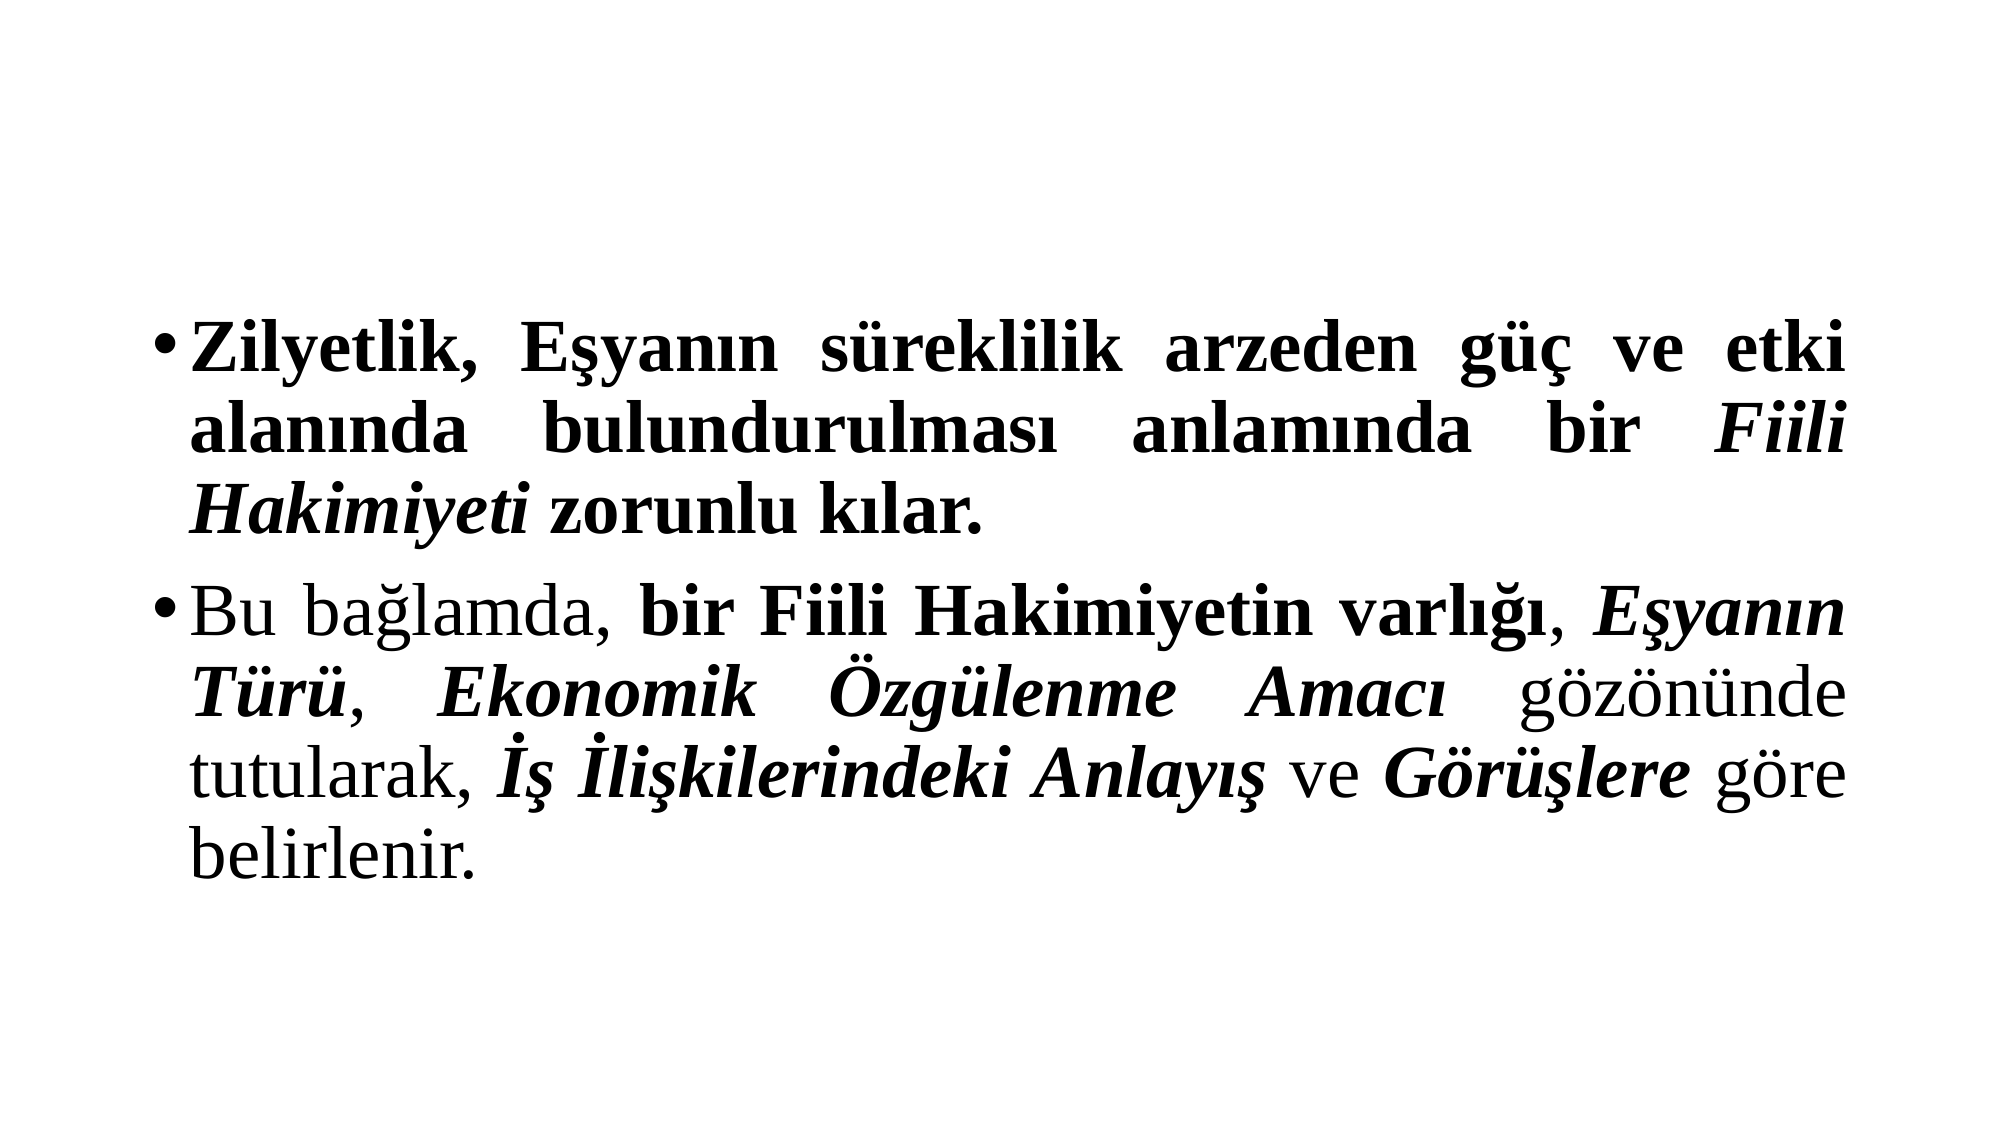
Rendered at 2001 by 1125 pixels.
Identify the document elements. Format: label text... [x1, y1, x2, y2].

list Zilyetlik, Eşyanın süreklilik arzeden güç ve etki alanında bulundurulması anlamında bir Fiili Hakimiyeti zorunlu kılar. Bu bağlamda, bir Fiili Hakimiyetin varlığı, Eşyanın Türü, Ekonomik Özgülenme Amacı gözönünde tutularak, İş İliş­kilerindeki Anlayış ve Görüşlere göre belirlenir. [137, 299, 1863, 1014]
